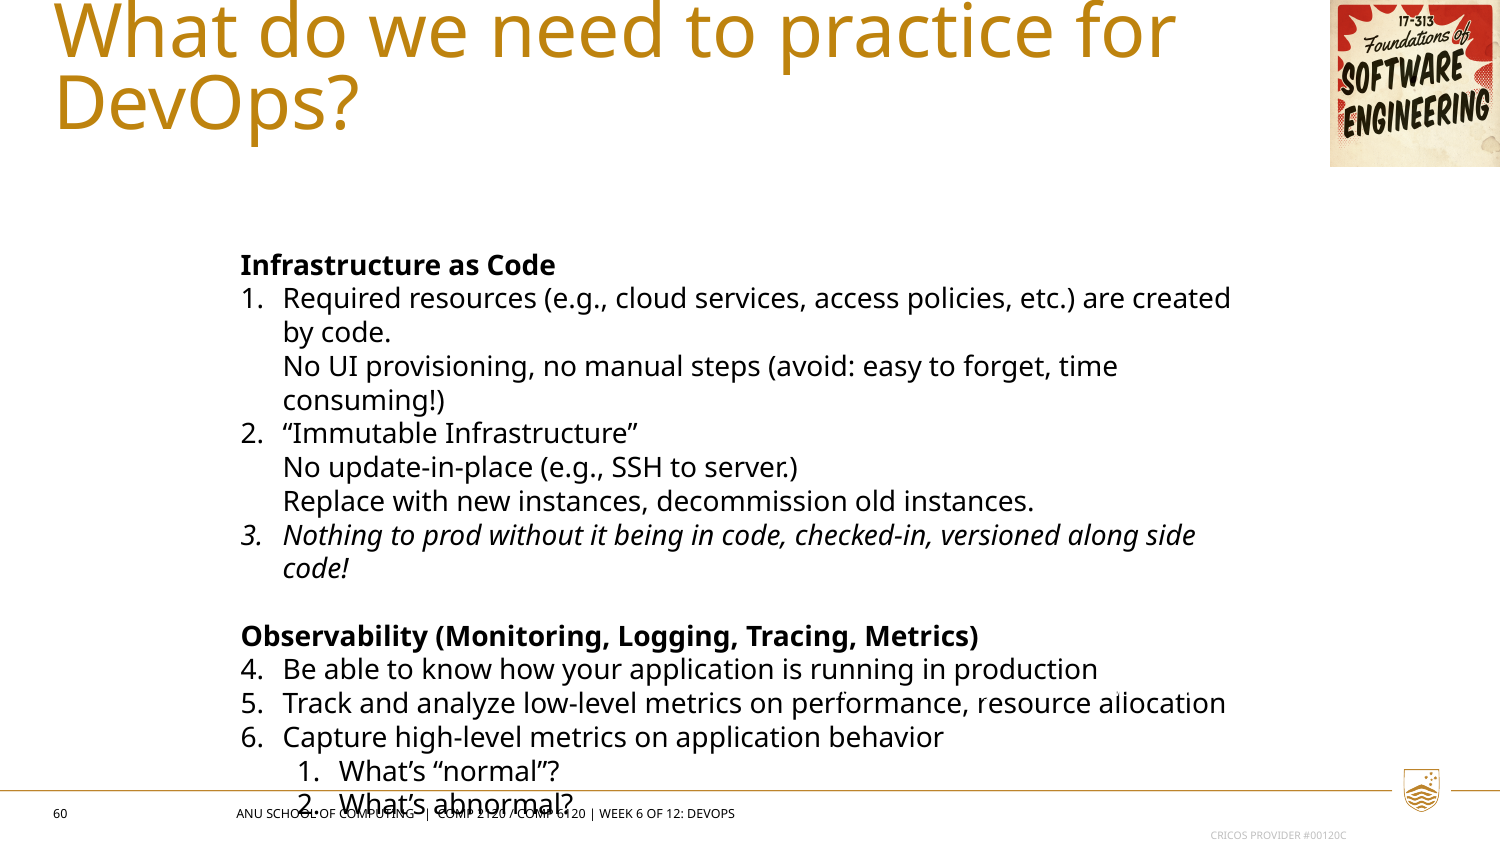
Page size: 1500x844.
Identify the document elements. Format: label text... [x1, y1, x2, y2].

picture [1330, 0, 1500, 167]
text_box reference: https://www.youtube.com/watch?v=mBU3AJ3j1rg [762, 670, 1319, 708]
text_box Infrastructure as Code Required resources (e.g., cloud services, access policies, etc.) are created by code. No UI provisioning, no manual steps (avoid: easy to forget, time consuming!) “Immutable Infrastructure” No update-in-place (e.g., SSH to server.) Replace with new instances, decommission old instances. Nothing to prod without it being in code, checked-in, versioned along side code! Observability (Monitoring, Logging, Tracing, Metrics) Be able to know how your application is running in production Track and analyze low-level metrics on performance, resource allocation Capture high-level metrics on application behavior What’s “normal”? What’s abnormal? [225, 239, 1256, 828]
slide_number 60 [53, 806, 113, 824]
picture [1256, 769, 1500, 812]
list What do we need to practice for DevOps? [53, 0, 1330, 145]
footer ANU SCHOOL OF COMPUTING | COMP 2120 / COMP 6120 | WEEK 6 OF 12: DEVOPS [236, 806, 1122, 824]
picture [0, 769, 225, 812]
